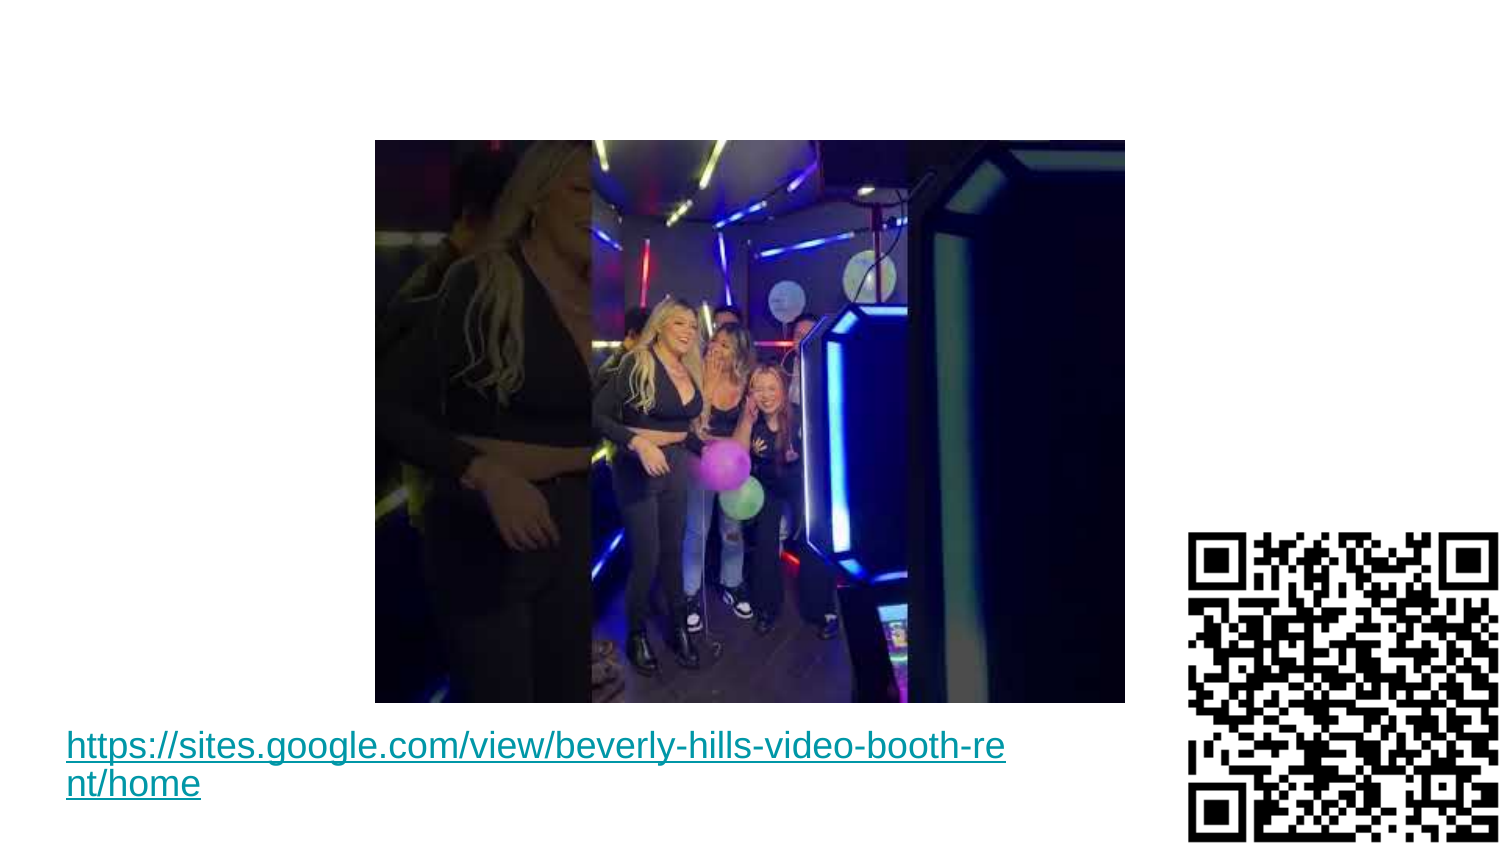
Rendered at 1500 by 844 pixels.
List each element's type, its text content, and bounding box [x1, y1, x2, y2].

picture [374, 140, 1126, 704]
picture [1187, 530, 1500, 844]
list https://sites.google.com/view/beverly-hills-video-booth-rent/home [51, 694, 1036, 794]
